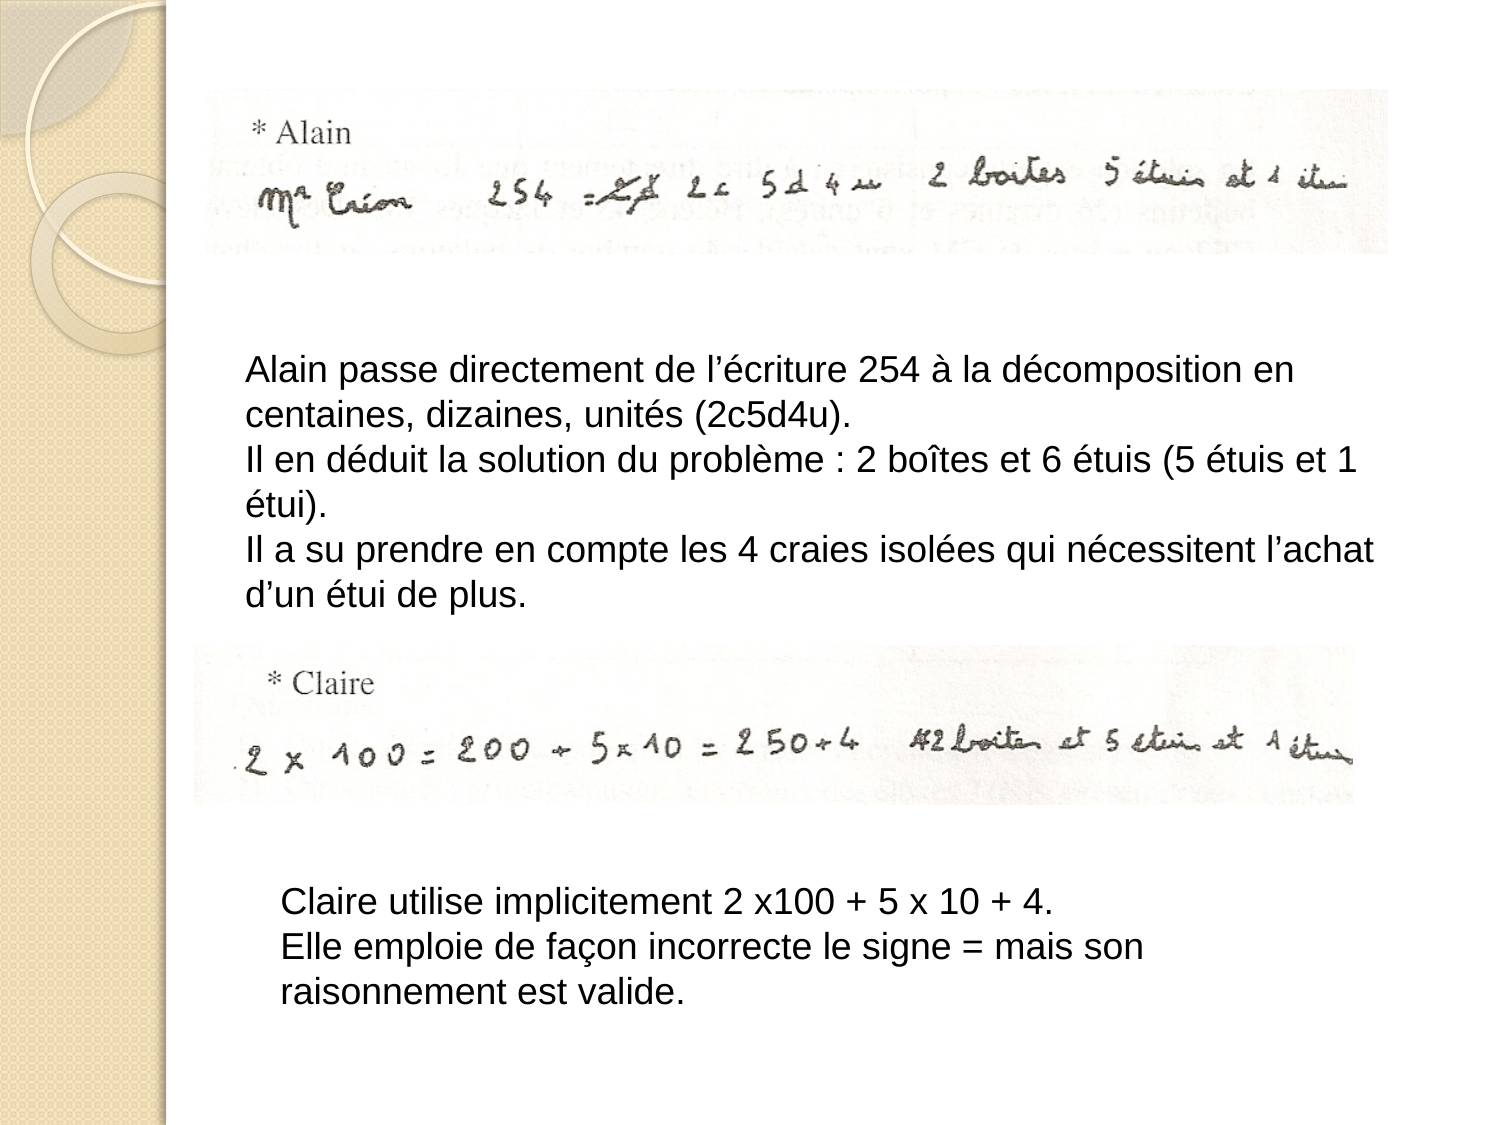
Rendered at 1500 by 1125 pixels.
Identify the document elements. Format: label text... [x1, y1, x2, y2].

list [235, 54, 1466, 1026]
text_box Alain passe directement de l’écriture 254 à la décomposition en centaines, dizaines, unités (2c5d4u). Il en déduit la solution du problème : 2 boîtes et 6 étuis (5 étuis et 1 étui). Il a su prendre en compte les 4 craies isolées qui nécessitent l’achat d’un étui de plus. [230, 338, 1424, 623]
picture [194, 644, 1353, 805]
text_box Claire utilise implicitement 2 x100 + 5 x 10 + 4. Elle emploie de façon incorrecte le signe = mais son raisonnement est valide. [265, 869, 1317, 1020]
picture [206, 89, 1389, 254]
